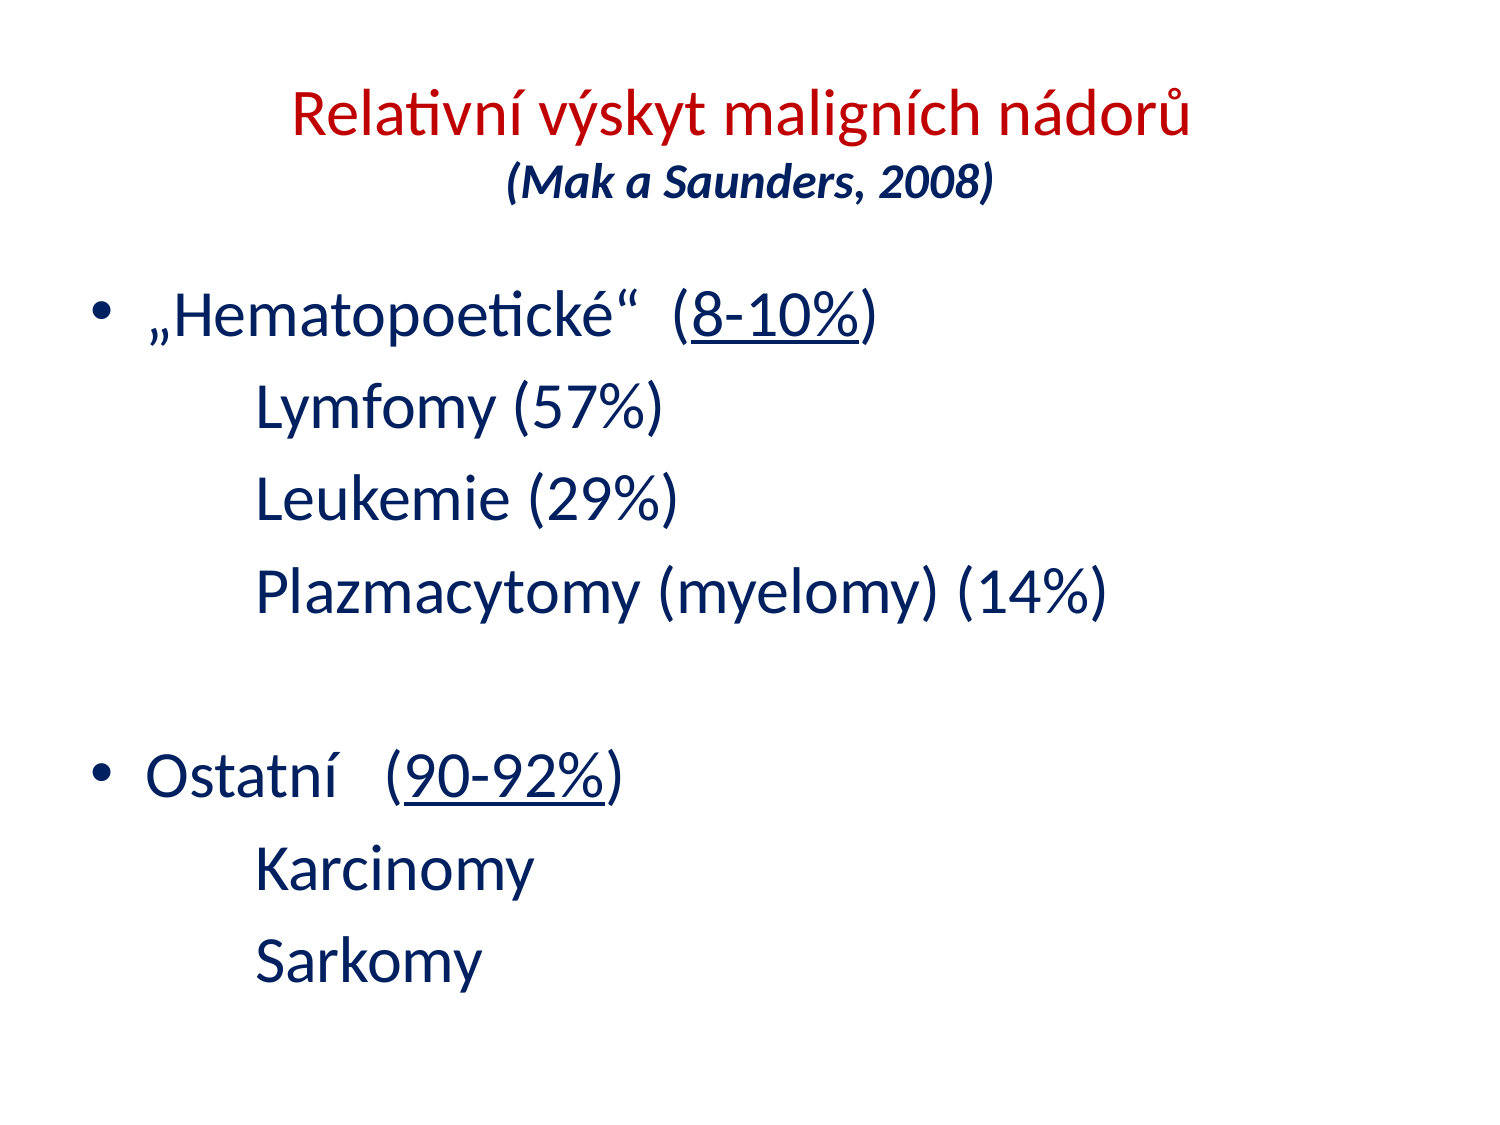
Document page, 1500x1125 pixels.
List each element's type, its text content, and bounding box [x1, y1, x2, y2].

list „Hematopoetické“ (8-10%) Lymfomy (57%) Leukemie (29%) Plazmacytomy (myelomy) (14%) Ostatní (90-92%) Karcinomy Sarkomy [75, 262, 1425, 1005]
title Relativní výskyt maligních nádorů (Mak a Saunders, 2008) [75, 45, 1425, 233]
